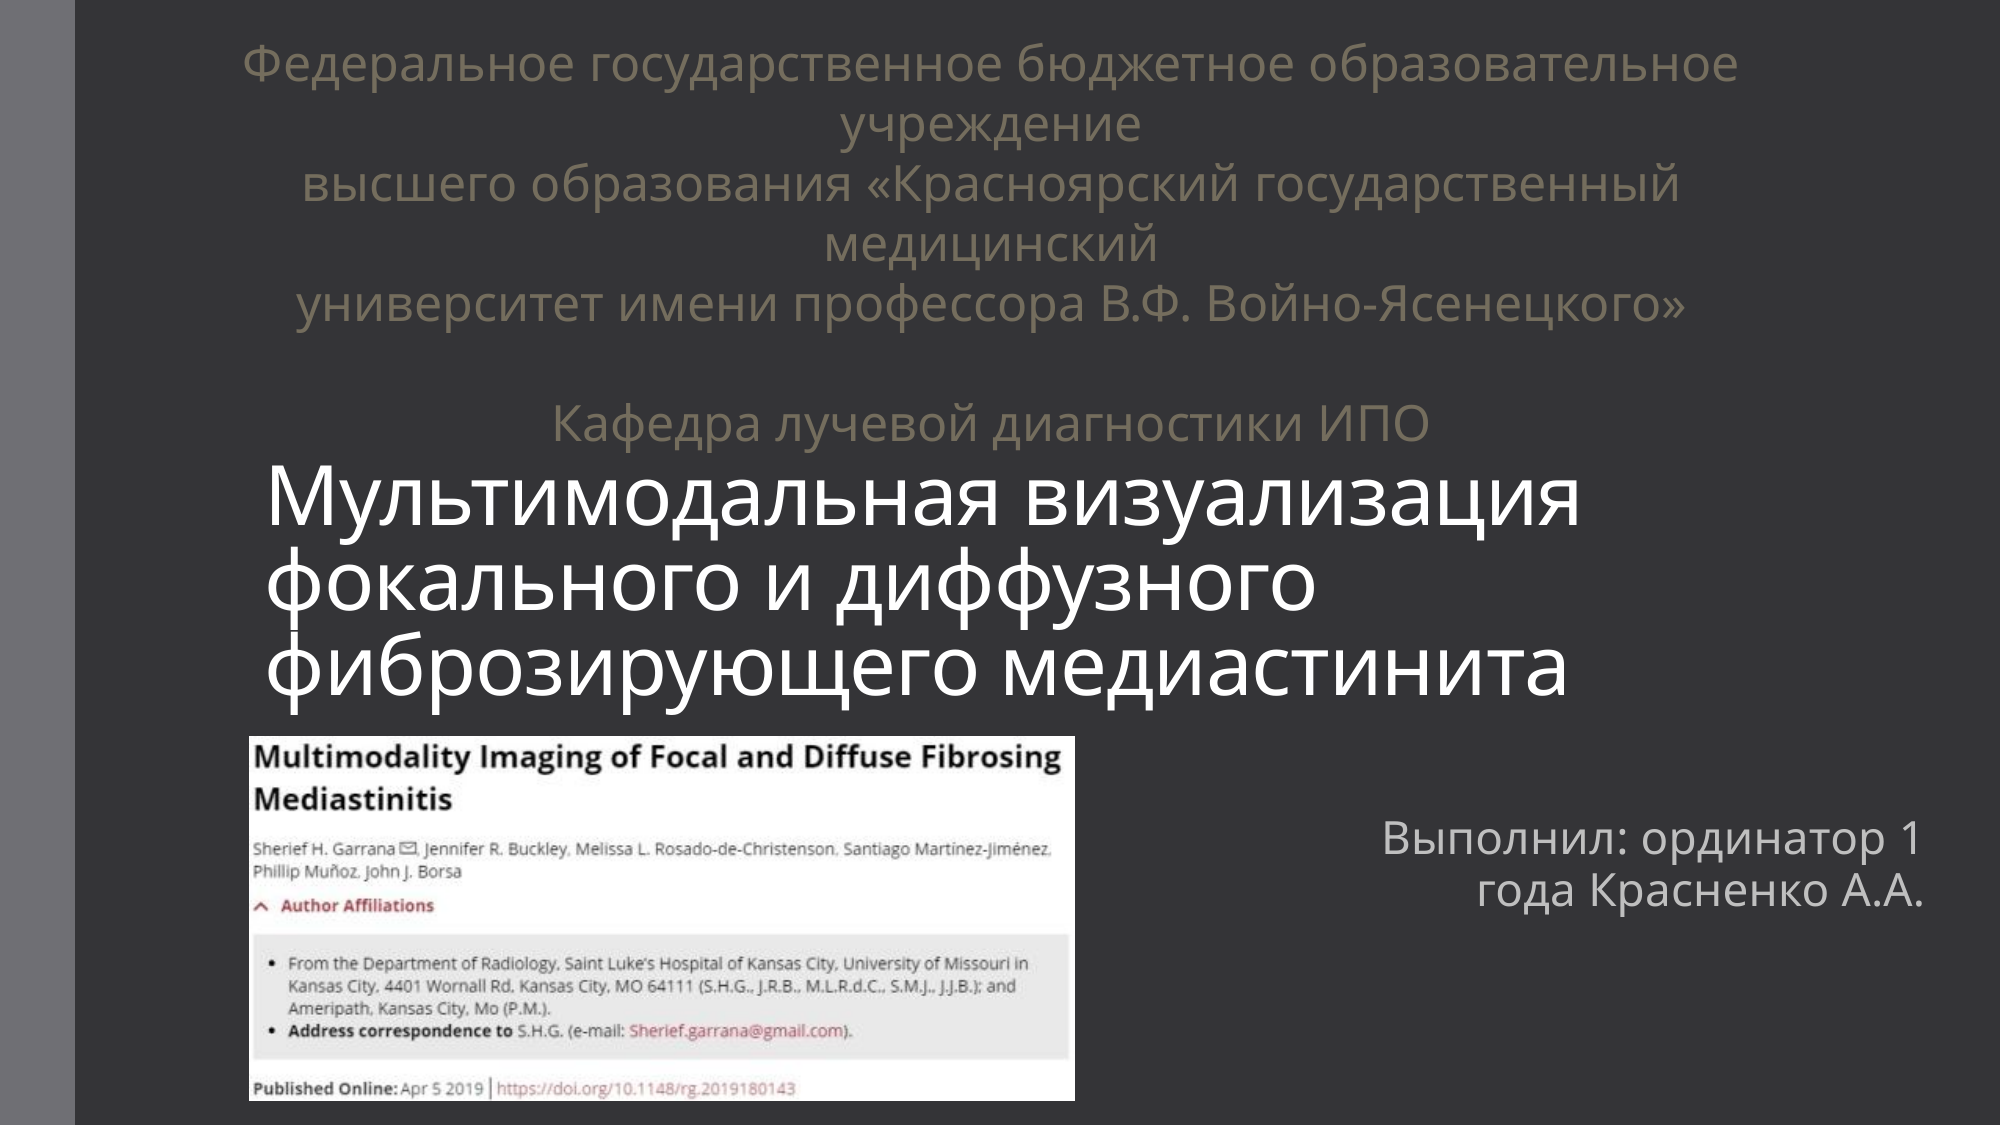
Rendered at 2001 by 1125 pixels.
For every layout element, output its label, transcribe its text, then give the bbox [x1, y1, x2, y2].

picture [249, 735, 1075, 1101]
title Мультимодальная визуализация фокального и диффузного фиброзирующего медиастинита [249, 460, 1750, 720]
text_box Федеральное государственное бюджетное образовательное учреждение высшего образования «Красноярский государственный медицинский университет имени профессора В.Ф. Войно-Ясенецкого» Кафедра лучевой диагностики ИПО [211, 24, 1773, 460]
subtitle Выполнил: ординатор 1 года Красненко А.А. [1291, 805, 1941, 1077]
